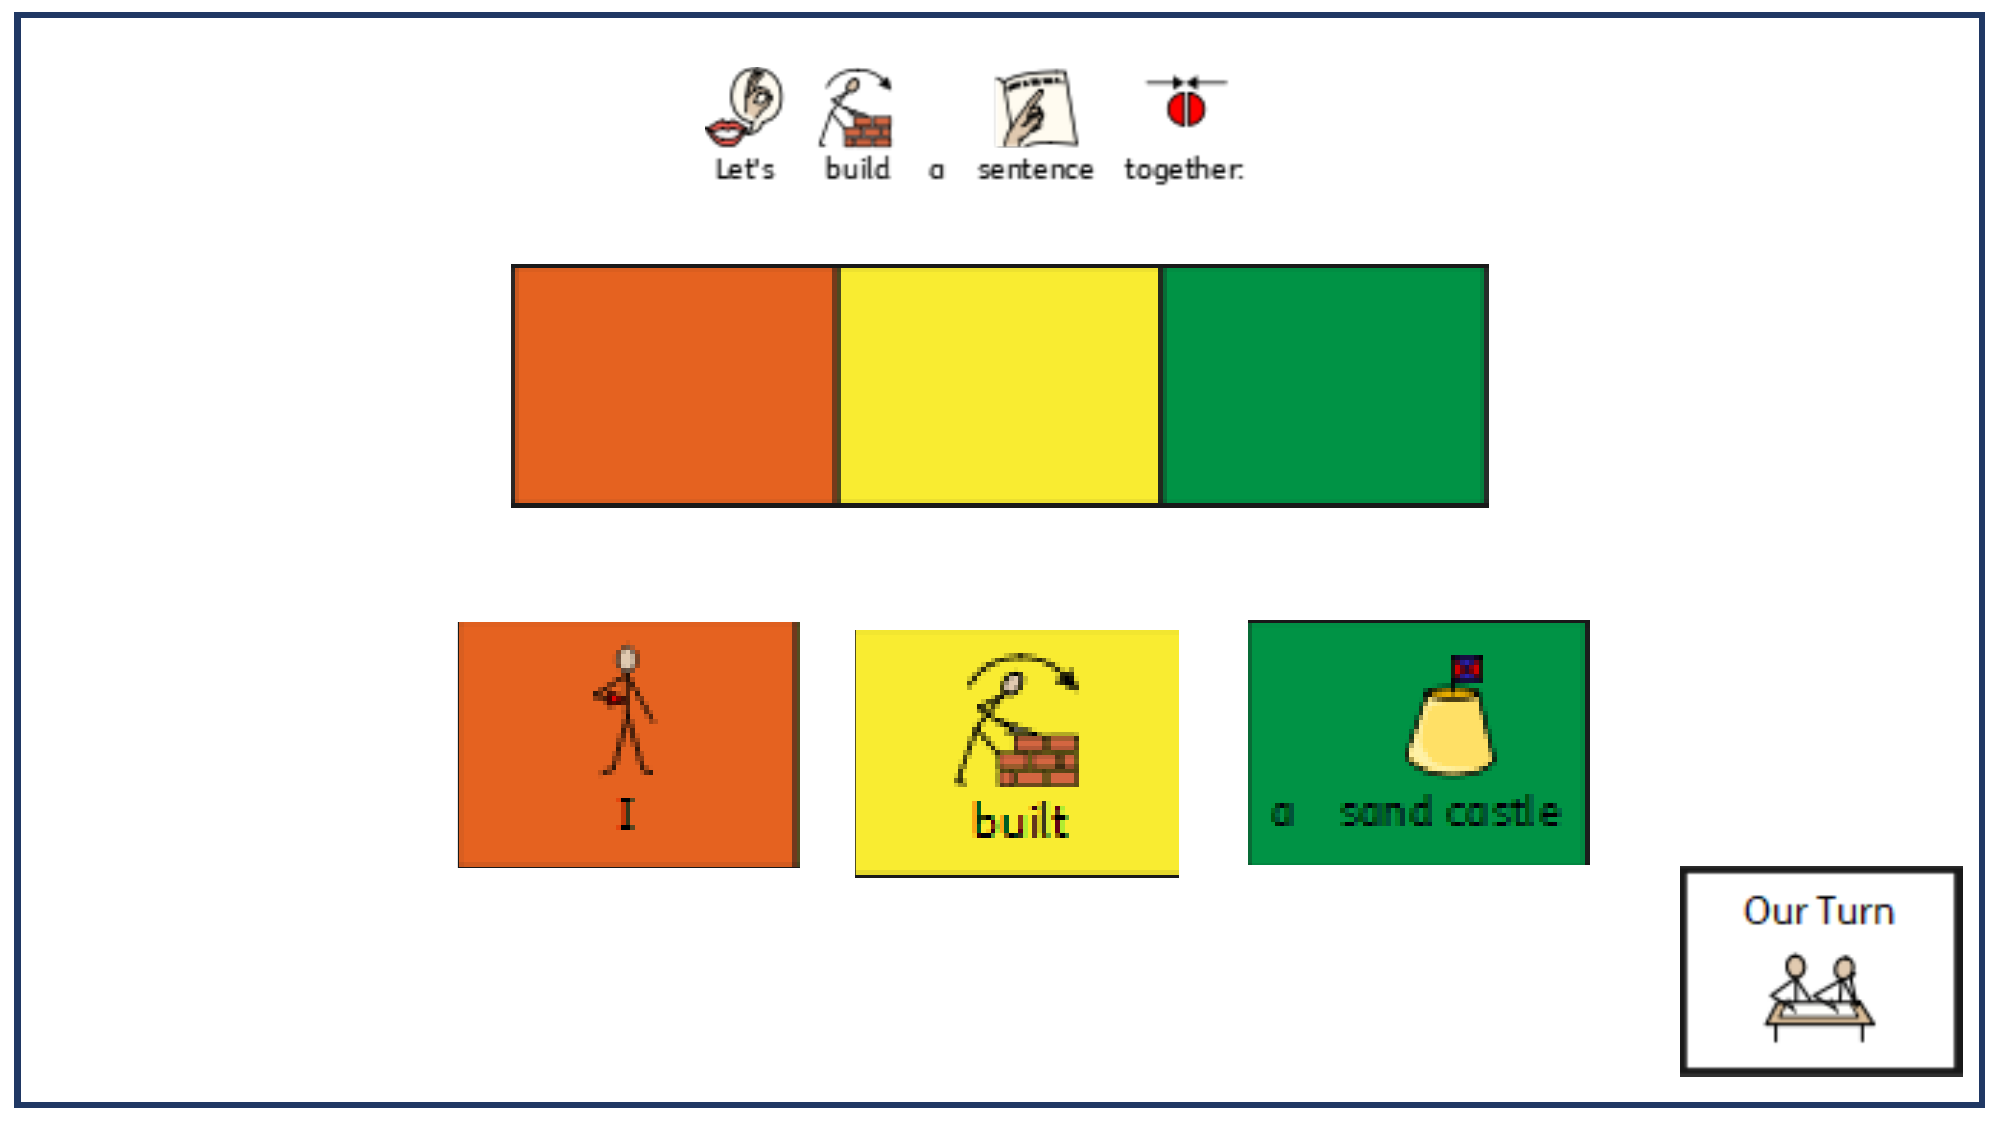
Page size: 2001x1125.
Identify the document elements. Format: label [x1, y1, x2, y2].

text_box [16, 14, 1983, 1106]
picture [1248, 619, 1596, 865]
picture [1679, 866, 1963, 1077]
picture [511, 67, 1652, 508]
picture [457, 622, 800, 868]
picture [855, 629, 1179, 878]
